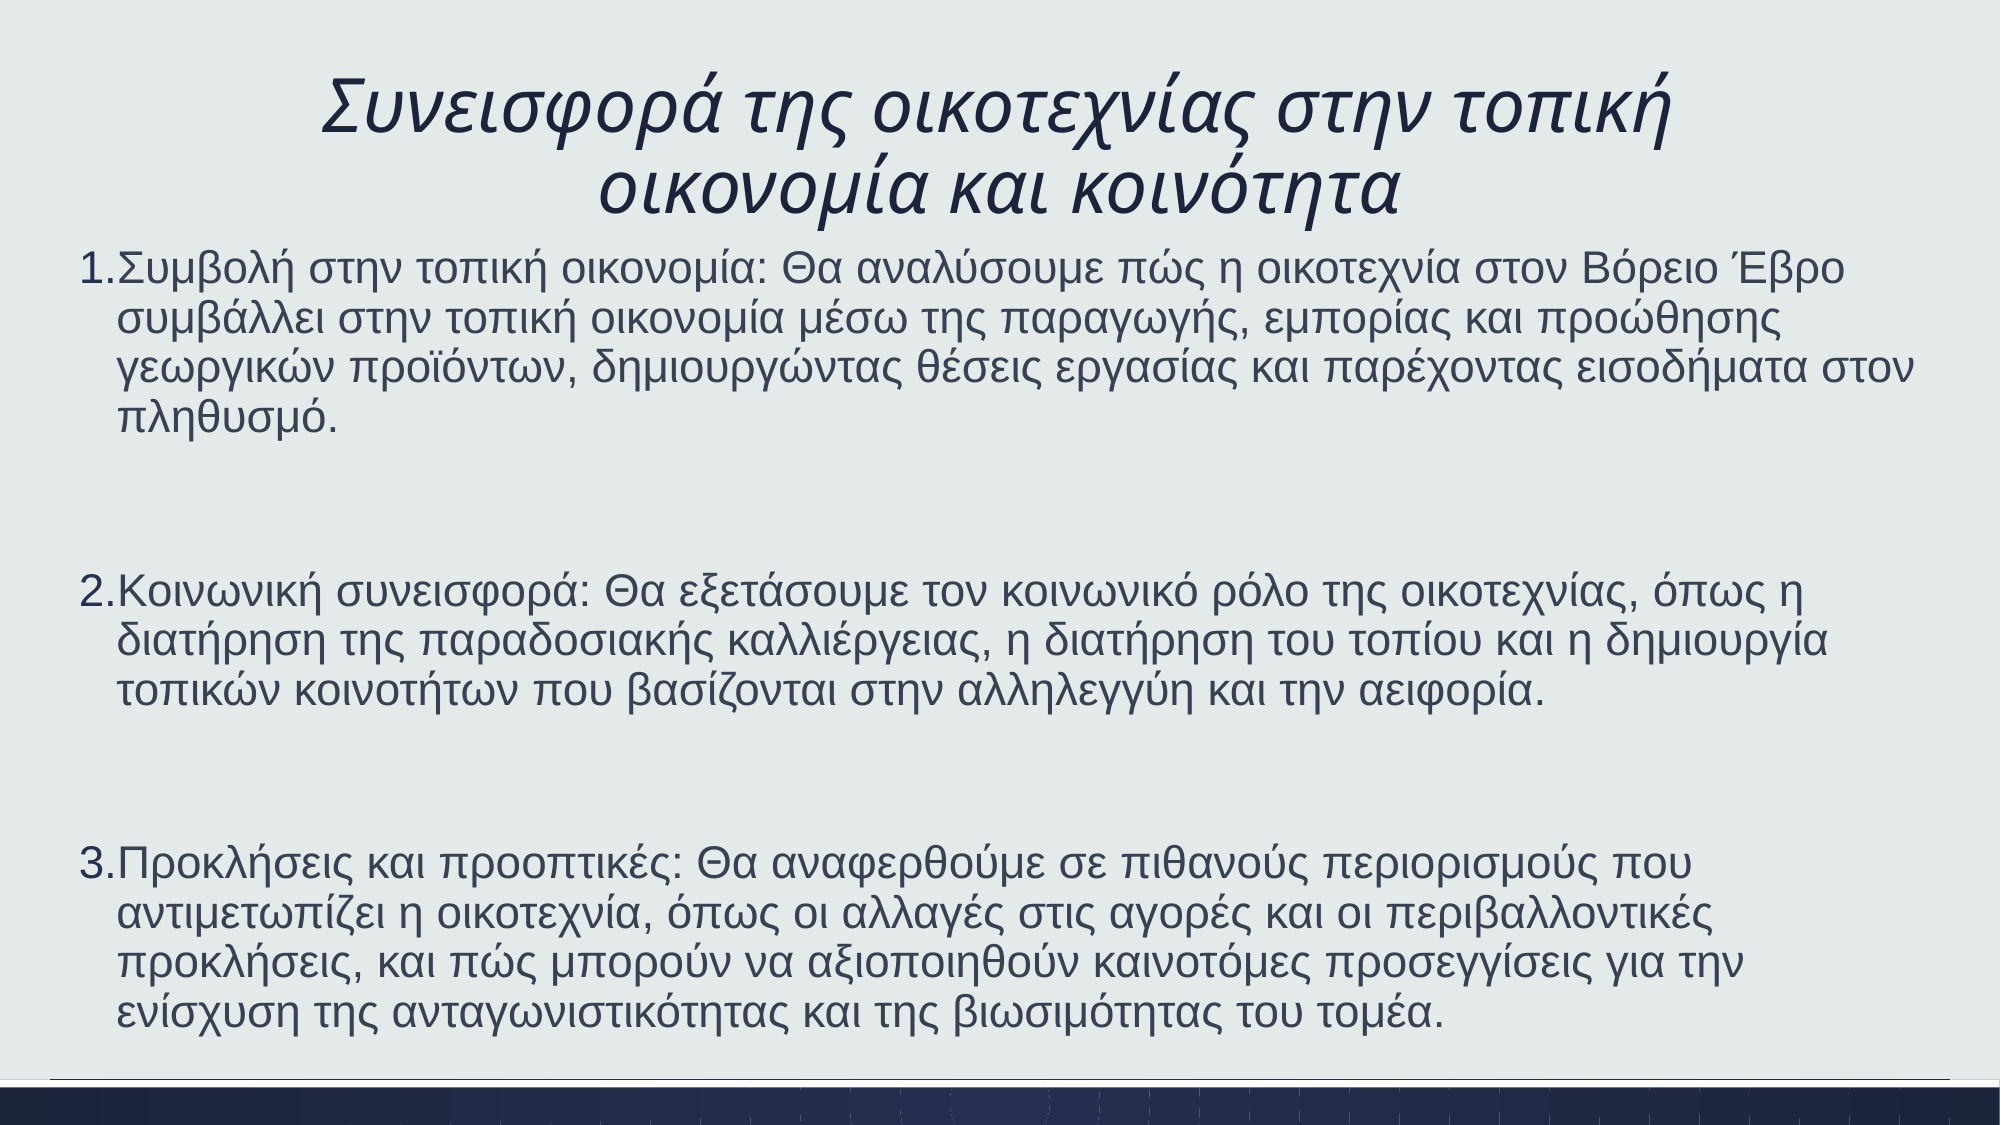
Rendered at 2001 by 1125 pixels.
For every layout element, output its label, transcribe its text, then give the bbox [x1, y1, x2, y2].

list Συμβολή στην τοπική οικονομία: Θα αναλύσουμε πώς η οικοτεχνία στον Βόρειο Έβρο συμβάλλει στην τοπική οικονομία μέσω της παραγωγής, εμπορίας και προώθησης γεωργικών προϊόντων, δημιουργώντας θέσεις εργασίας και παρέχοντας εισοδήματα στον πληθυσμό. Κοινωνική συνεισφορά: Θα εξετάσουμε τον κοινωνικό ρόλο της οικοτεχνίας, όπως η διατήρηση της παραδοσιακής καλλιέργειας, η διατήρηση του τοπίου και η δημιουργία τοπικών κοινοτήτων που βασίζονται στην αλληλεγγύη και την αειφορία. Προκλήσεις και προοπτικές: Θα αναφερθούμε σε πιθανούς περιορισμούς που αντιμετωπίζει η οικοτεχνία, όπως οι αλλαγές στις αγορές και οι περιβαλλοντικές προκλήσεις, και πώς μπορούν να αξιοποιηθούν καινοτόμες προσεγγίσεις για την ενίσχυση της ανταγωνιστικότητας και της βιωσιμότητας του τομέα. [56, 237, 1937, 971]
title Συνεισφορά της οικοτεχνίας στην τοπική οικονομία και κοινότητα [219, 34, 1780, 237]
